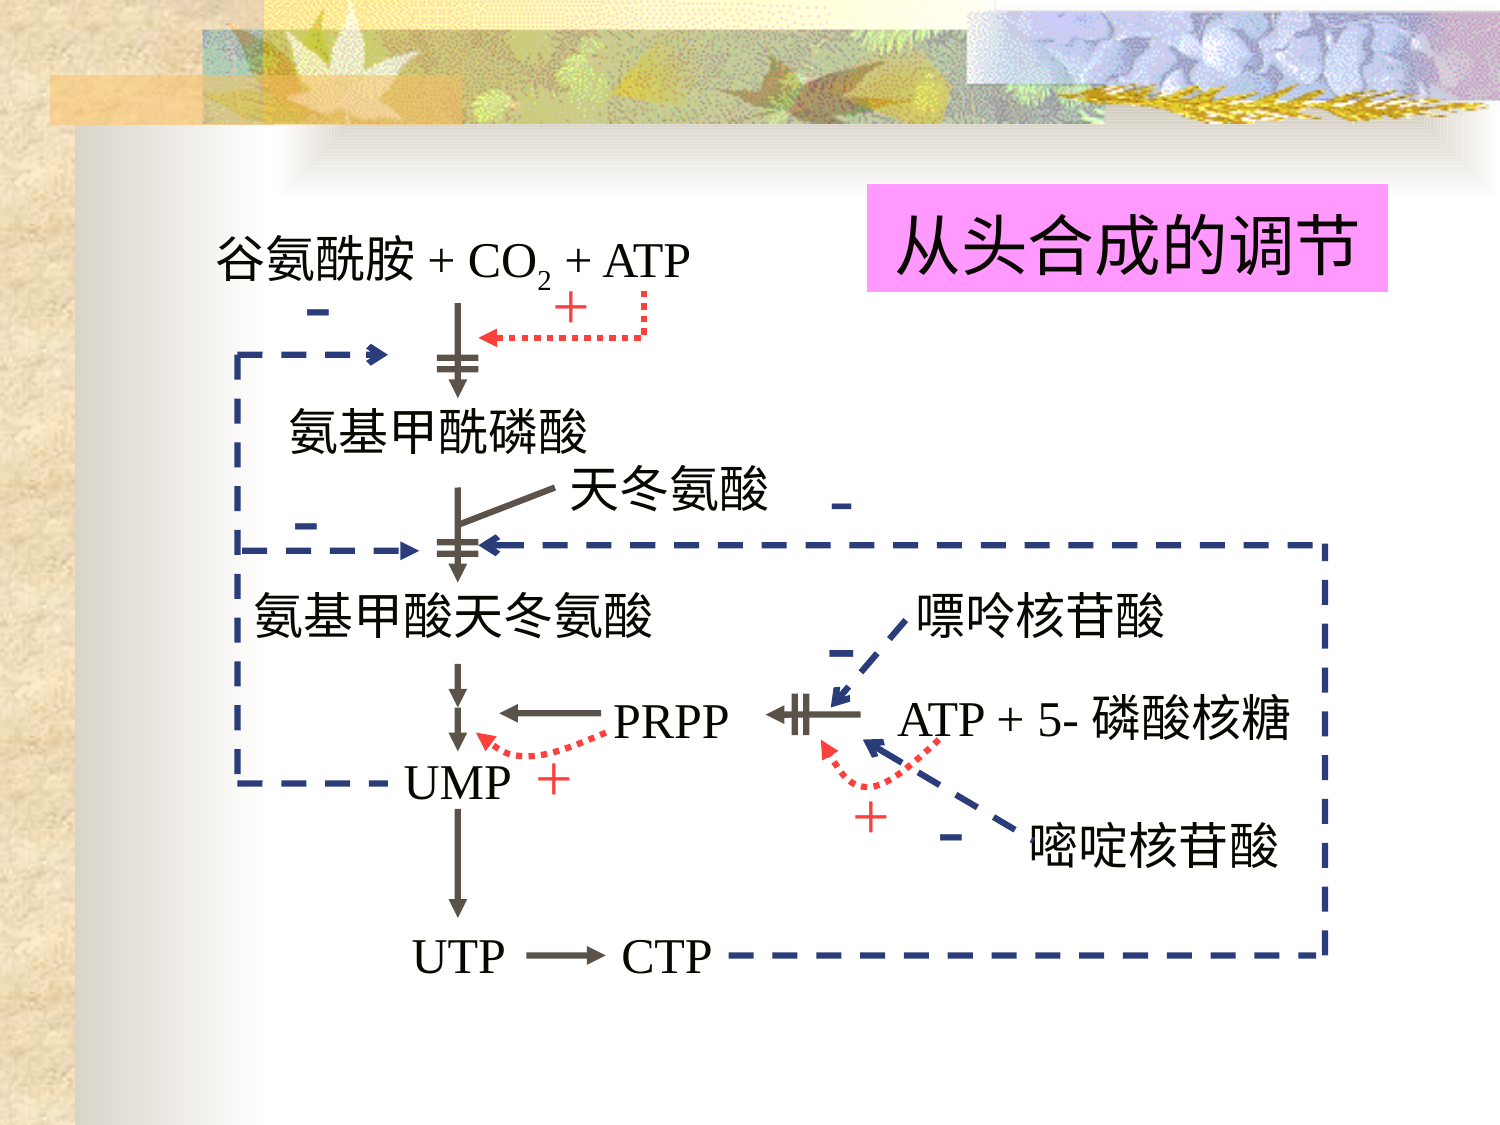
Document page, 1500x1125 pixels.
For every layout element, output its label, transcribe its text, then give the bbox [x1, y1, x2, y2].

title 从头合成的调节 [867, 184, 1388, 292]
text_box 氨基甲酰磷酸 [393, 392, 604, 468]
text_box [451, 808, 465, 918]
picture [0, 0, 1500, 1125]
text_box CTP [606, 964, 728, 991]
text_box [820, 576, 906, 708]
text_box UTP [396, 915, 521, 991]
text_box 氨基甲酸天冬氨酸 [393, 577, 473, 652]
text_box [451, 707, 465, 752]
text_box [436, 487, 479, 583]
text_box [478, 255, 644, 351]
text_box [237, 576, 389, 784]
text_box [814, 739, 1034, 883]
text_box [241, 455, 420, 572]
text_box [792, 666, 835, 763]
text_box [451, 663, 465, 708]
text_box 谷氨酰胺+ CO2 + ATP [200, 219, 707, 303]
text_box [475, 727, 607, 824]
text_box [436, 302, 479, 399]
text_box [237, 241, 389, 458]
text_box UMP [388, 741, 470, 817]
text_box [478, 441, 1326, 956]
